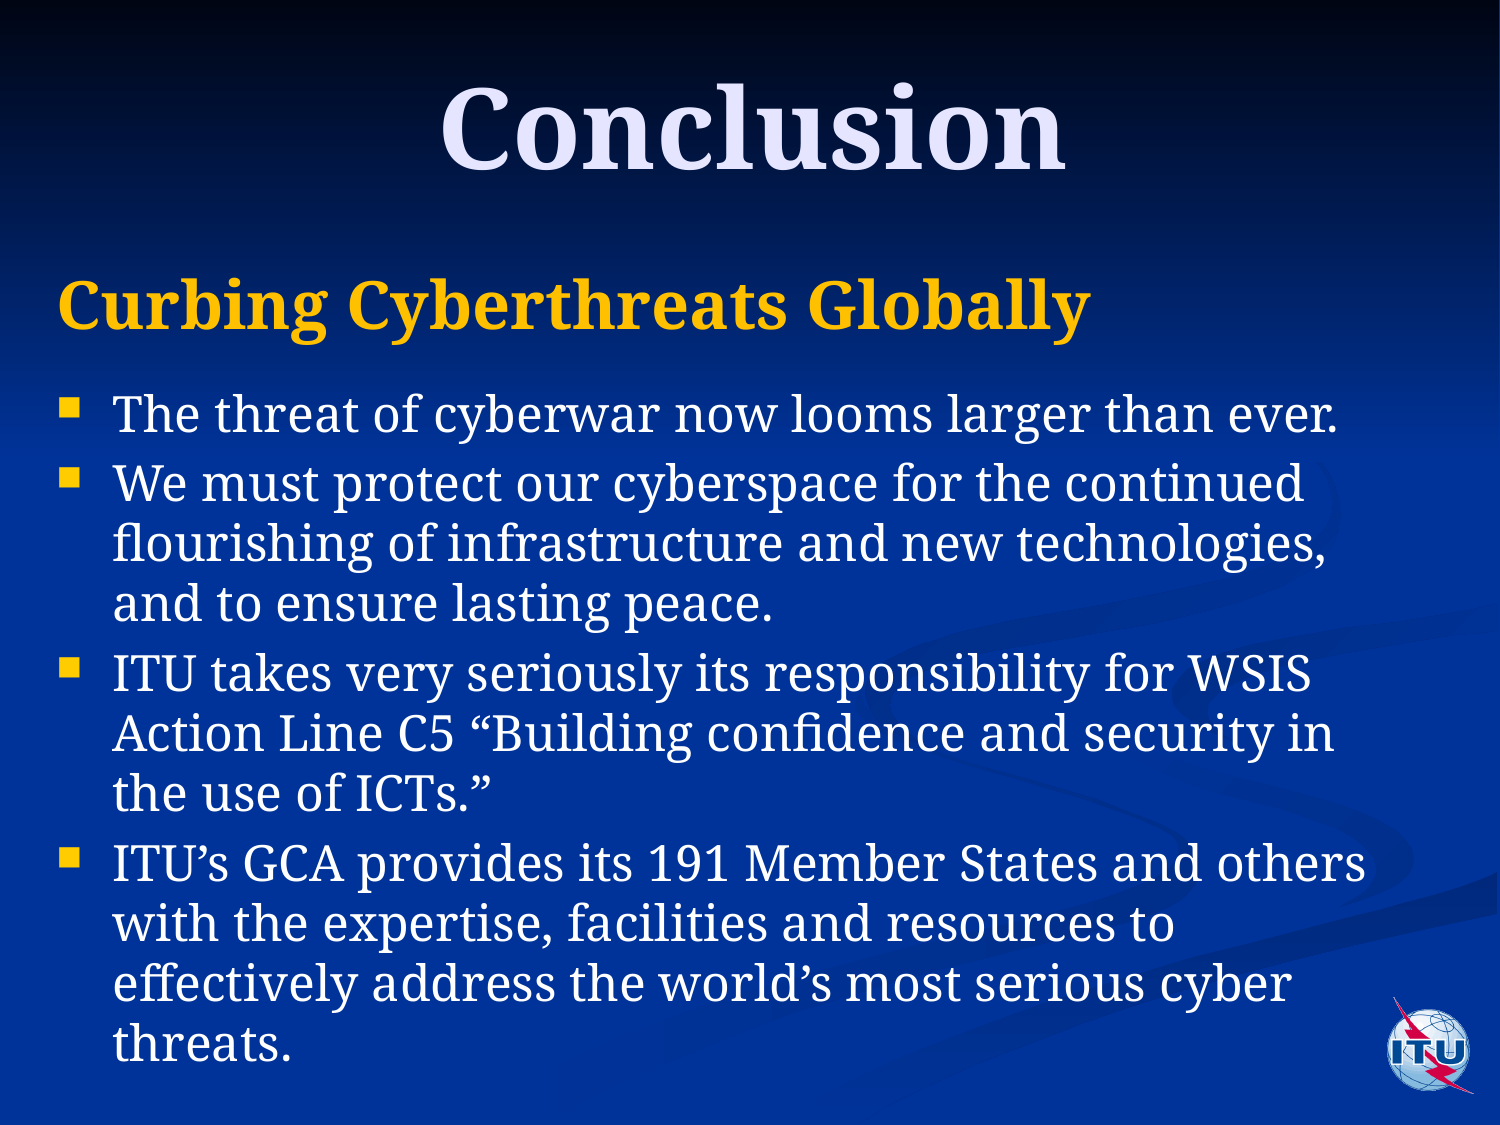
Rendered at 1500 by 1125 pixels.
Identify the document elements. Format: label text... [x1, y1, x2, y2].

list Curbing Cyberthreats Globally The threat of cyberwar now looms larger than ever. We must protect our cyberspace for the continued flourishing of infrastructure and new technologies, and to ensure lasting peace. ITU takes very seriously its responsibility for WSIS Action Line C5 “Building confidence and security in the use of ICTs.” ITU’s GCA provides its 191 Member States and others with the expertise, facilities and resources to effectively address the world’s most serious cyber threats. [41, 255, 1428, 970]
picture [1387, 996, 1474, 1095]
title Conclusion [41, 30, 1465, 219]
